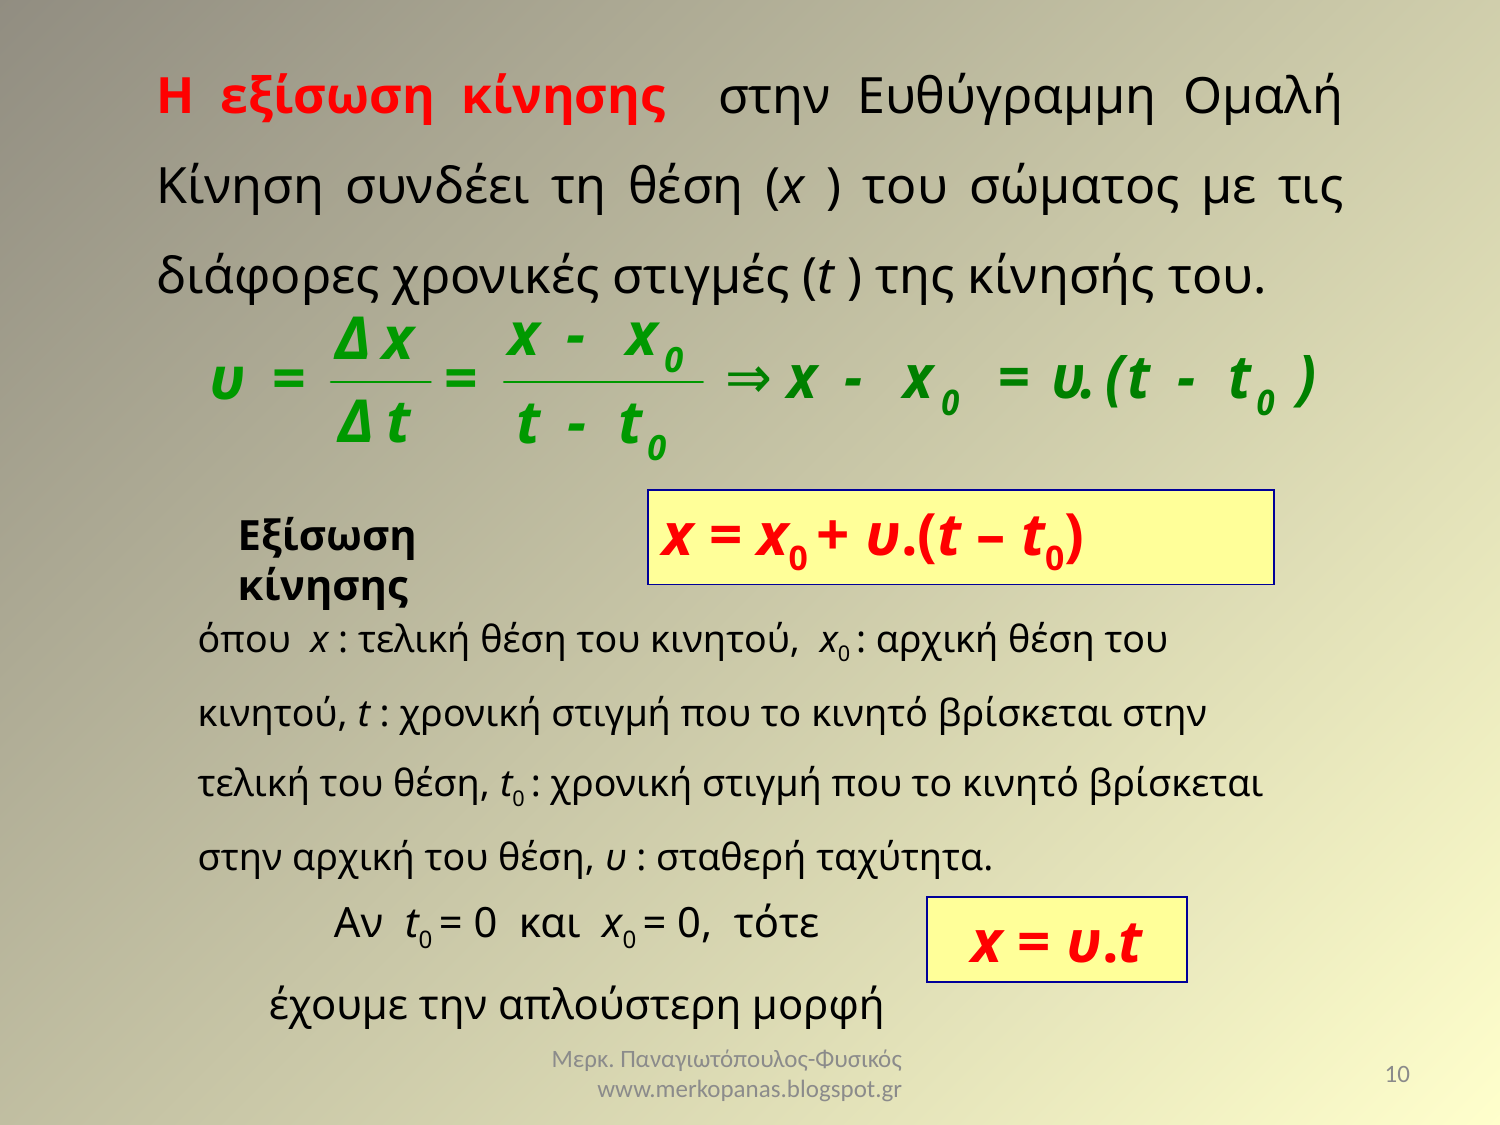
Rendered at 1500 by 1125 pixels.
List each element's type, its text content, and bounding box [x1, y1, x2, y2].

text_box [440, 300, 713, 471]
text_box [724, 338, 1332, 426]
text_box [204, 300, 438, 456]
slide_number 10 [1074, 1042, 1425, 1103]
text_box όπου x : τελική θέση του κινητού, x0 : αρχική θέση του κινητού, t : χρονική στιγμή που το κινητό βρίσκεται στην τελική του θέση, t0 : χρονική στιγμή που το κινητό βρίσκεται στην αρχική του θέση, υ : σταθερή ταχύτητα. [183, 582, 1317, 886]
text_box x = υ.t [927, 897, 1188, 982]
footer Μερκ. Παναγιωτόπουλος-Φυσικός www.merkopanas.blogspot.gr [512, 1042, 988, 1103]
text_box Η εξίσωση κίνησης στην Ευθύγραμμη Ομαλή Κίνηση συνδέει τη θέση (x ) του σώματος με τις διάφορες χρονικές στιγμές (t ) της κίνησής του. [141, 26, 1359, 311]
text_box Αν t0 = 0 και x0 = 0, τότε έχουμε την απλούστερη μορφή [251, 886, 902, 1036]
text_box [222, 489, 1275, 577]
